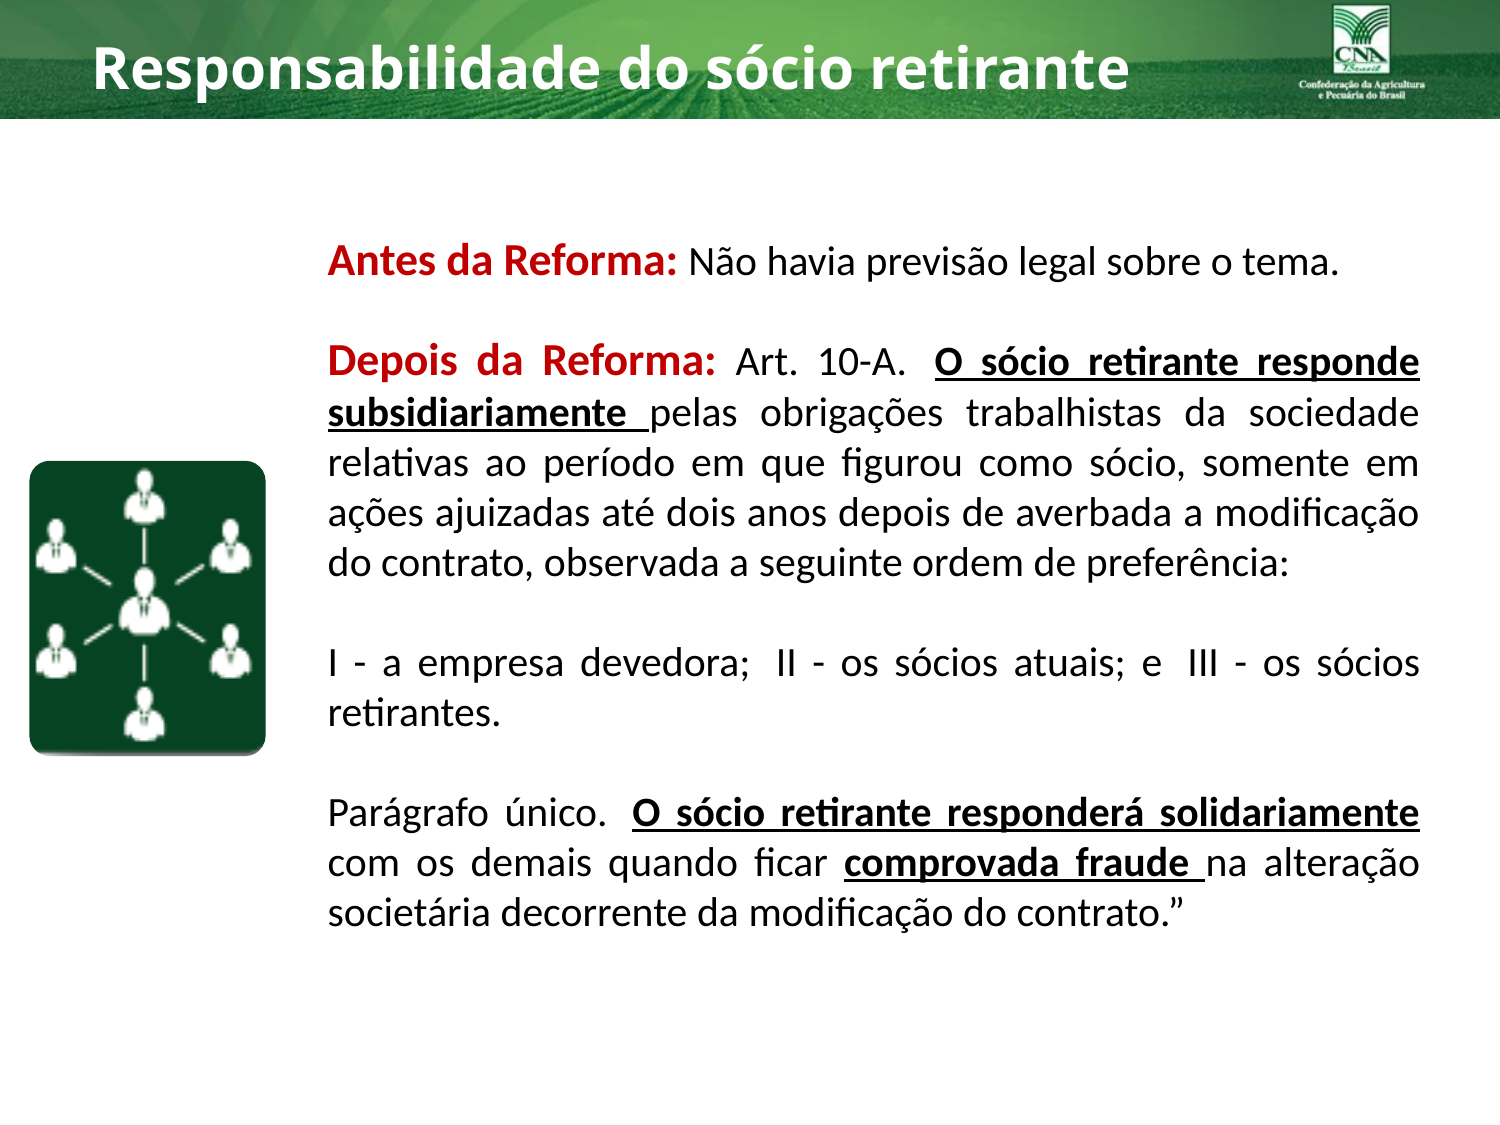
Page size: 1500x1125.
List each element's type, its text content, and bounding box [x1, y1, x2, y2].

text_box Antes da Reforma: Não havia previsão legal sobre o tema. Depois da Reforma: Art. 10-A. O sócio retirante responde subsidiariamente pelas obrigações trabalhistas da sociedade relativas ao período em que figurou como sócio, somente em ações ajuizadas até dois anos depois de averbada a modificação do contrato, observada a seguinte ordem de preferência: I - a empresa devedora; II - os sócios atuais; e III - os sócios retirantes. Parágrafo único. O sócio retirante responderá solidariamente com os demais quando ficar comprovada fraude na alteração societária decorrente da modificação do contrato.” [312, 222, 1435, 988]
picture [29, 460, 266, 757]
title Responsabilidade do sócio retirante [76, 21, 1270, 112]
picture [0, 0, 1500, 119]
